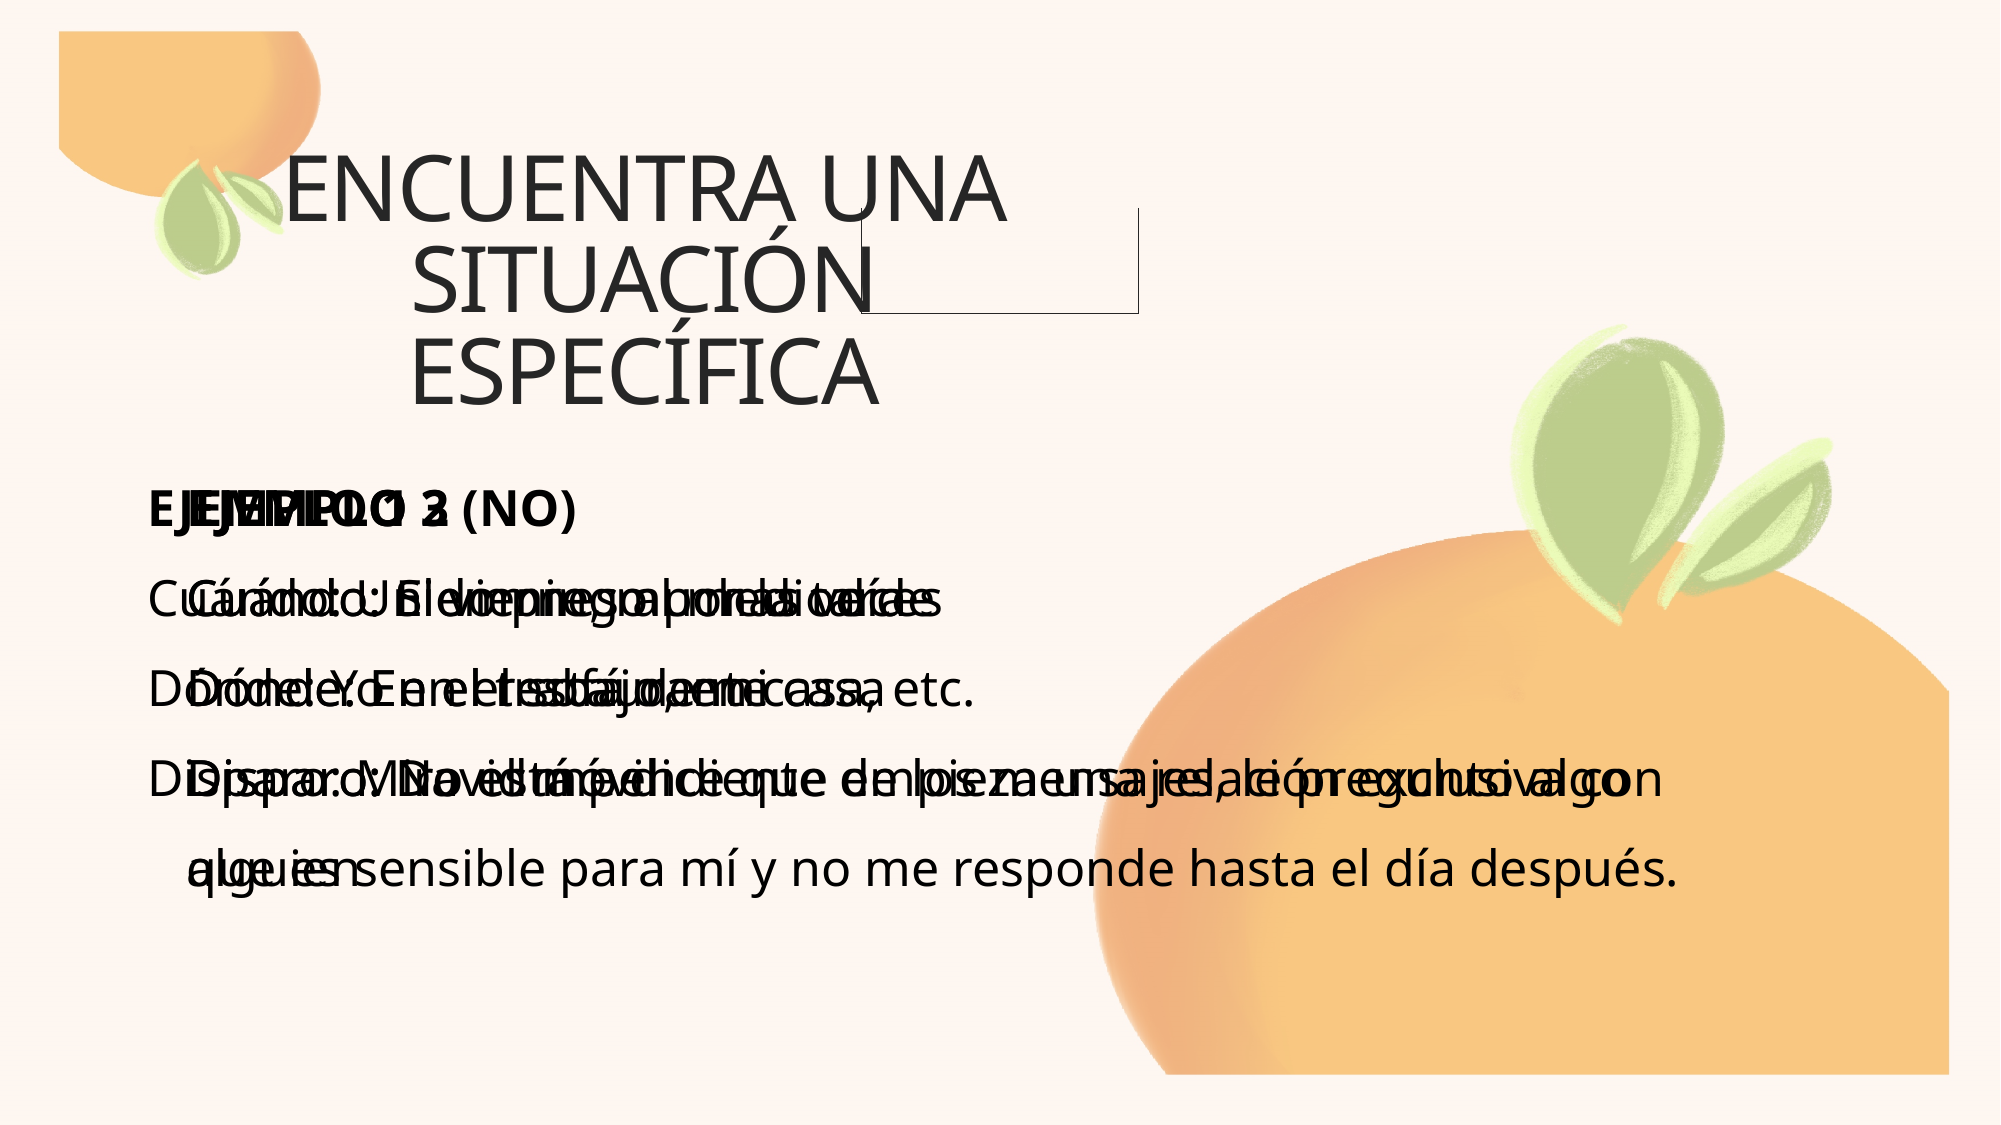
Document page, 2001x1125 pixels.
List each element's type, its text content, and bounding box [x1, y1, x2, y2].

title ENCUENTRA UNA SITUACIÓN ESPECÍFICA [171, 188, 1116, 383]
text_box EJEMPLO 3 (NO) Cuándo: Siempre, muchas veces Dónde: En el trabajo, en casa, etc. Disparo: No está pendiente de los mensajes, le pregunto algo que es sensible para mí y no me responde hasta el día después. [171, 439, 1749, 904]
text_box EJEMPLO 1 Cuándo: Un domingo por la tarde Dónde: Yo en el sofá de mi casa Disparo: Miro el móvil [132, 439, 171, 814]
